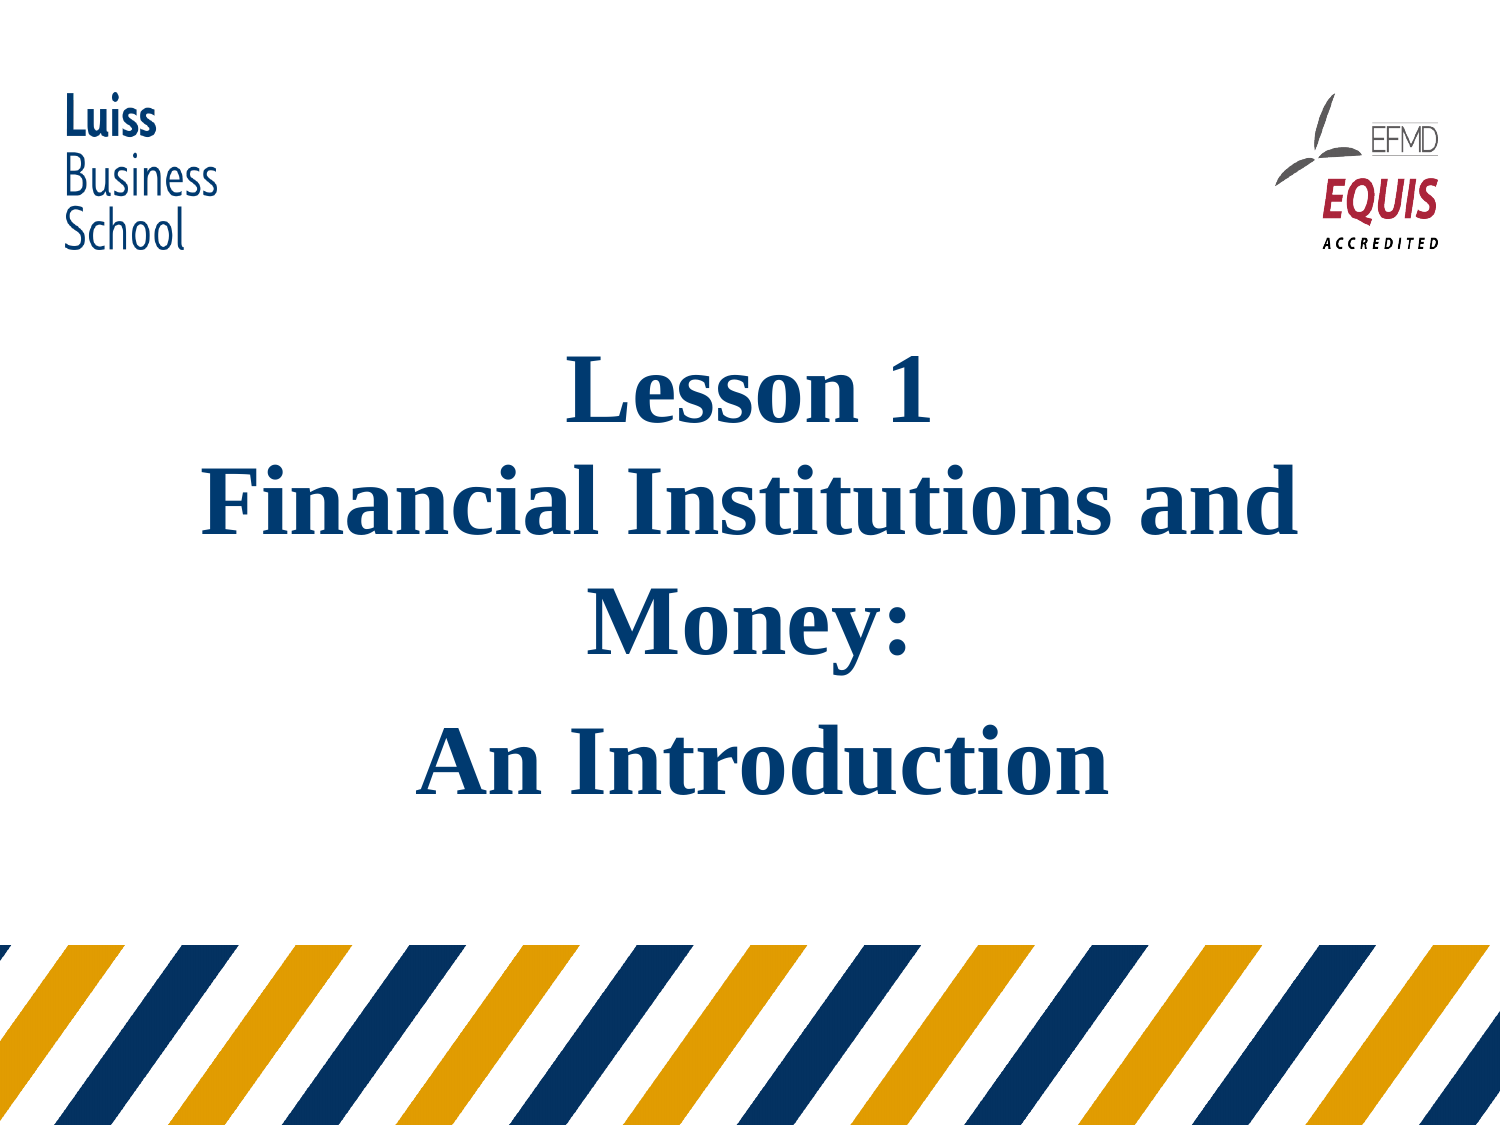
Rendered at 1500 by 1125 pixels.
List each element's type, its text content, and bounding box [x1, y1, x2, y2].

title Lesson 1 [62, 322, 1439, 434]
subtitle Financial Institutions and Money: An Introduction [62, 434, 1439, 823]
picture [1248, 58, 1464, 284]
picture [0, 945, 1500, 1125]
picture [65, 92, 217, 250]
